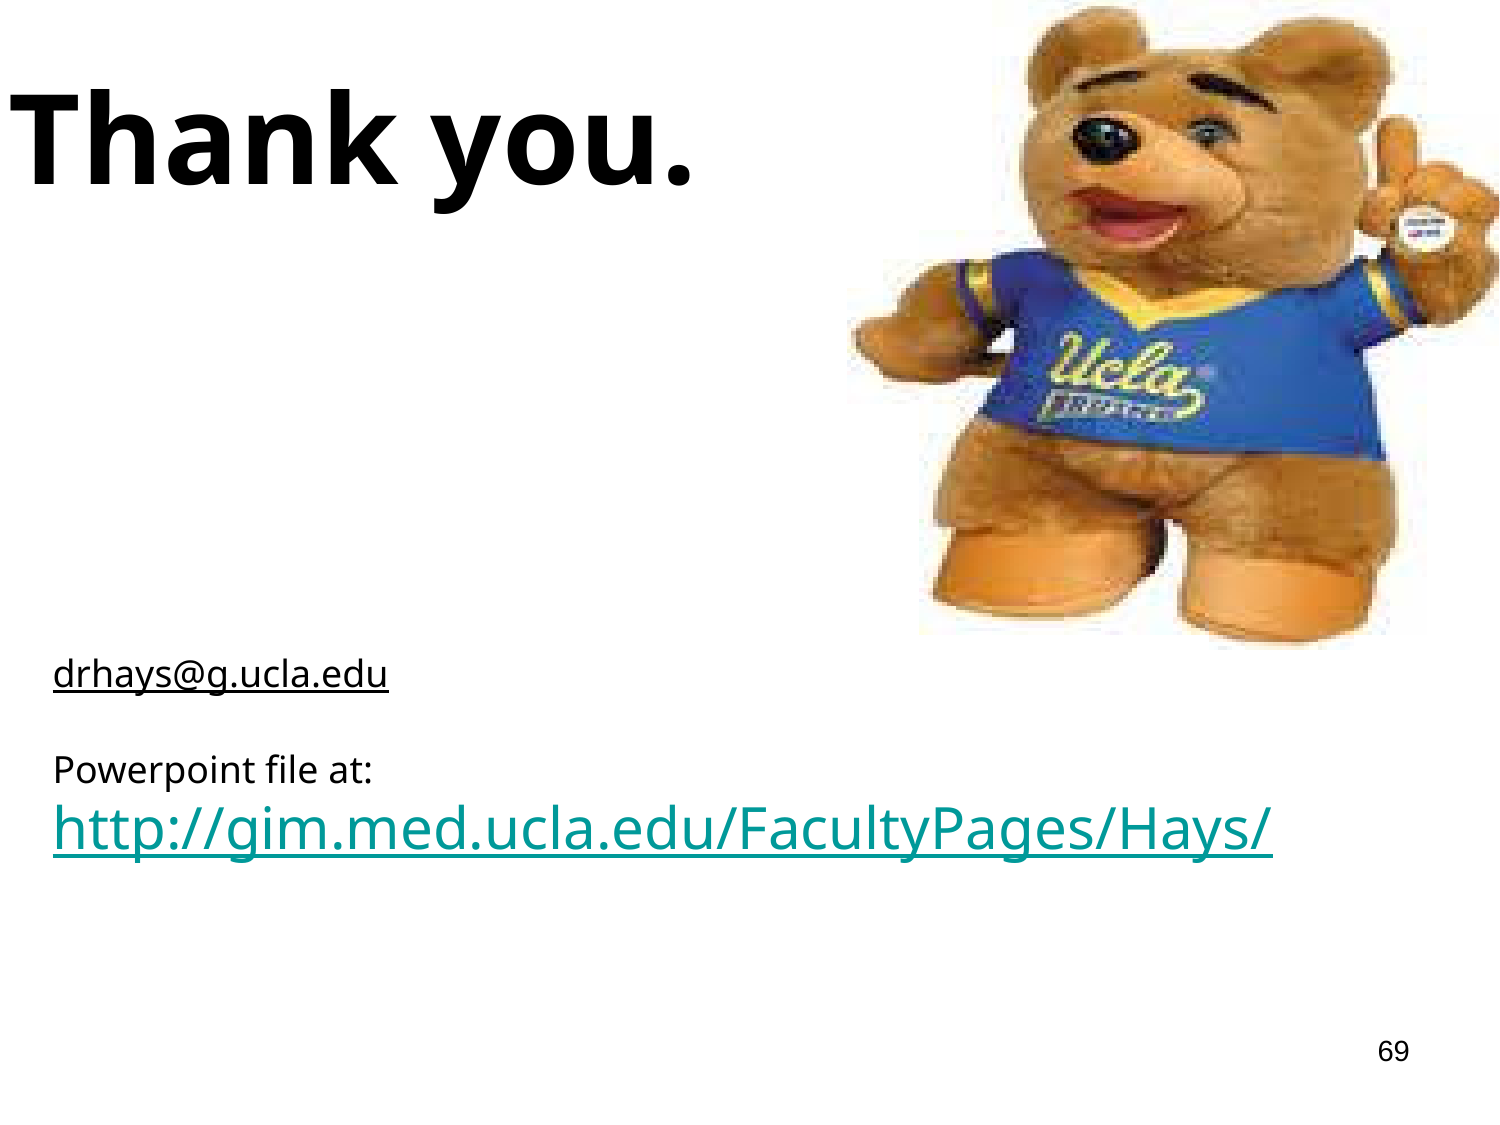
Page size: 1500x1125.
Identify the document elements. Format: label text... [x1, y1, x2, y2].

slide_number 69 [1074, 1024, 1426, 1103]
title Thank you. [0, 40, 769, 229]
text_box drhays@g.ucla.edu Powerpoint file at: http://gim.med.ucla.edu/FacultyPages/Hays/ [37, 462, 1500, 998]
picture [774, 0, 1500, 651]
